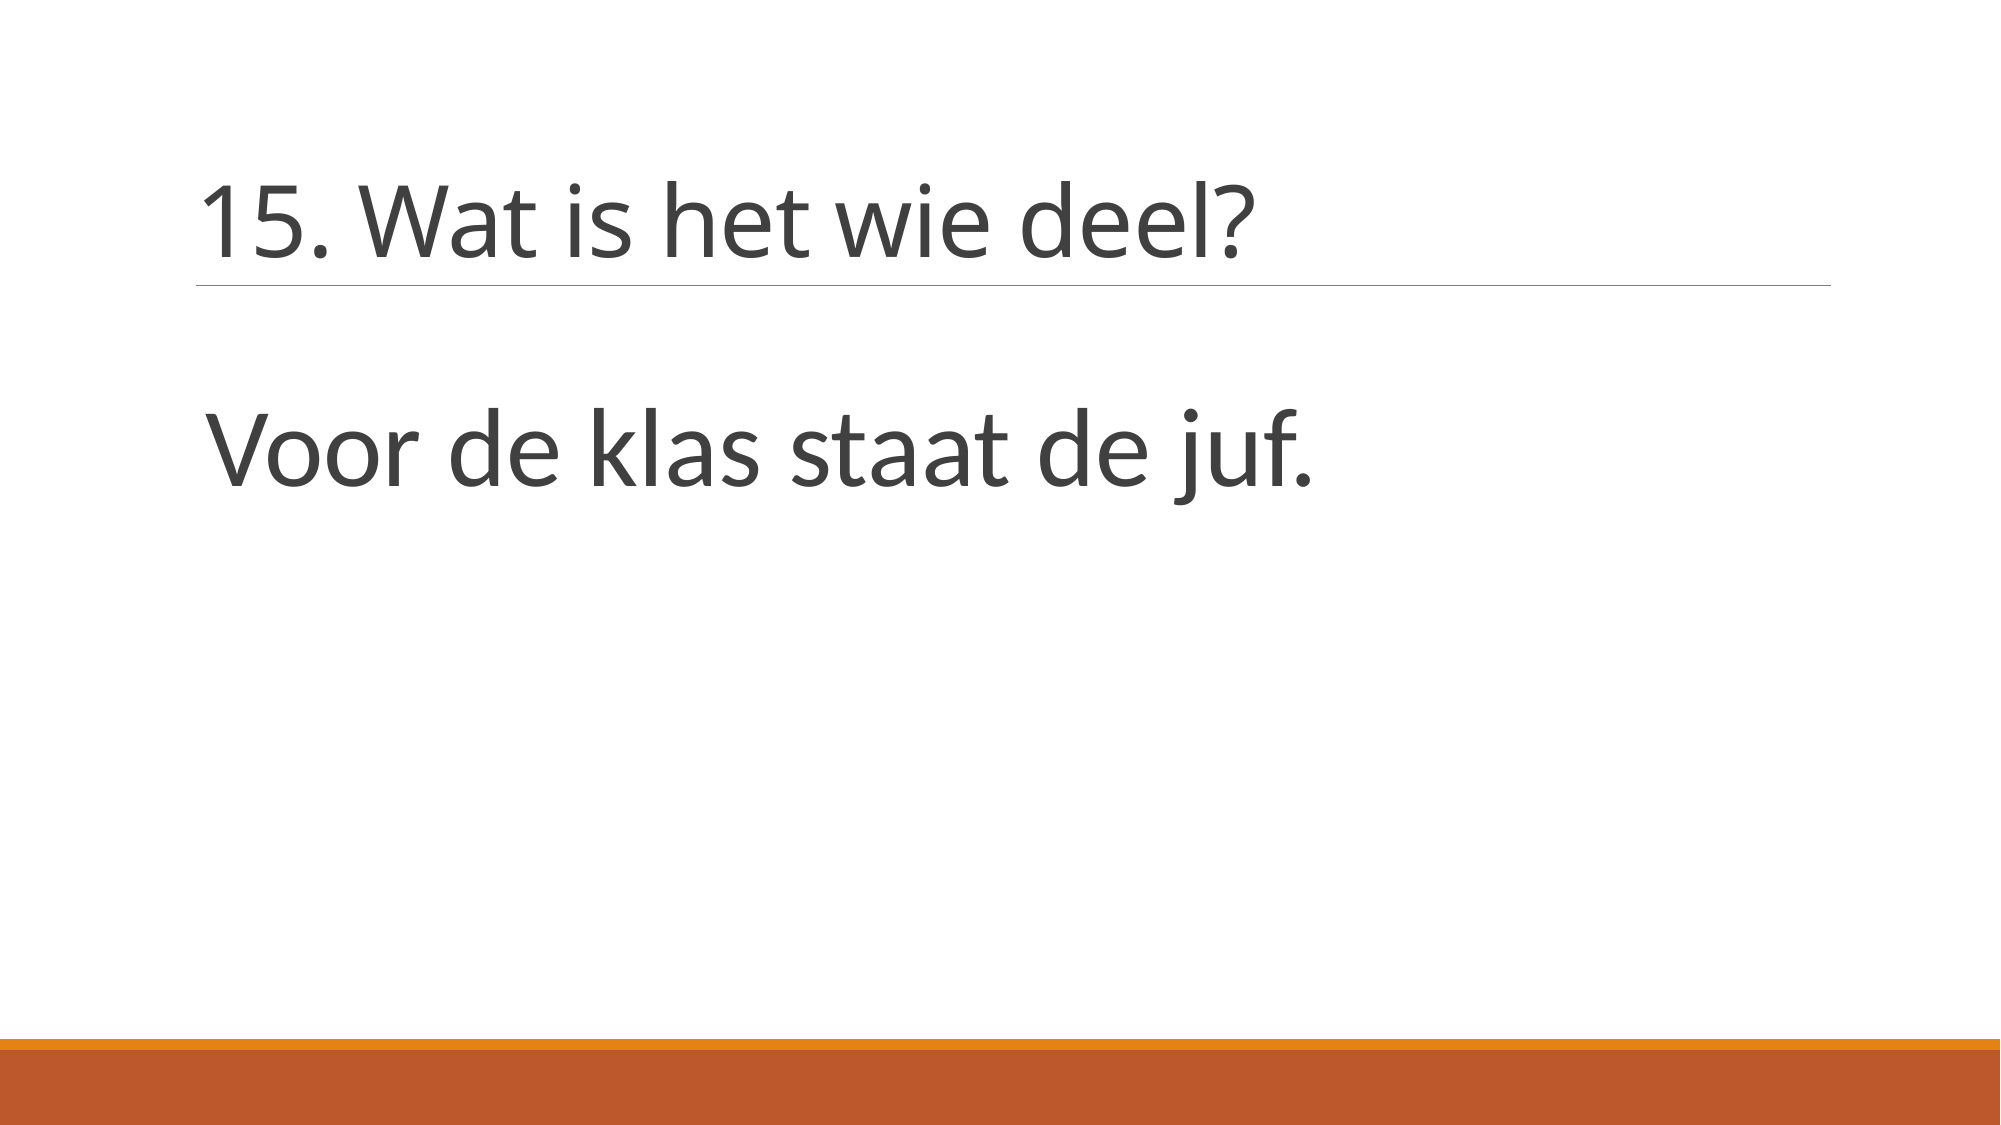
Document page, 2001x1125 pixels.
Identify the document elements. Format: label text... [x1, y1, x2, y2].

list Voor de klas staat de juf. [180, 302, 1830, 963]
title 15. Wat is het wie deel? [180, 47, 1830, 285]
